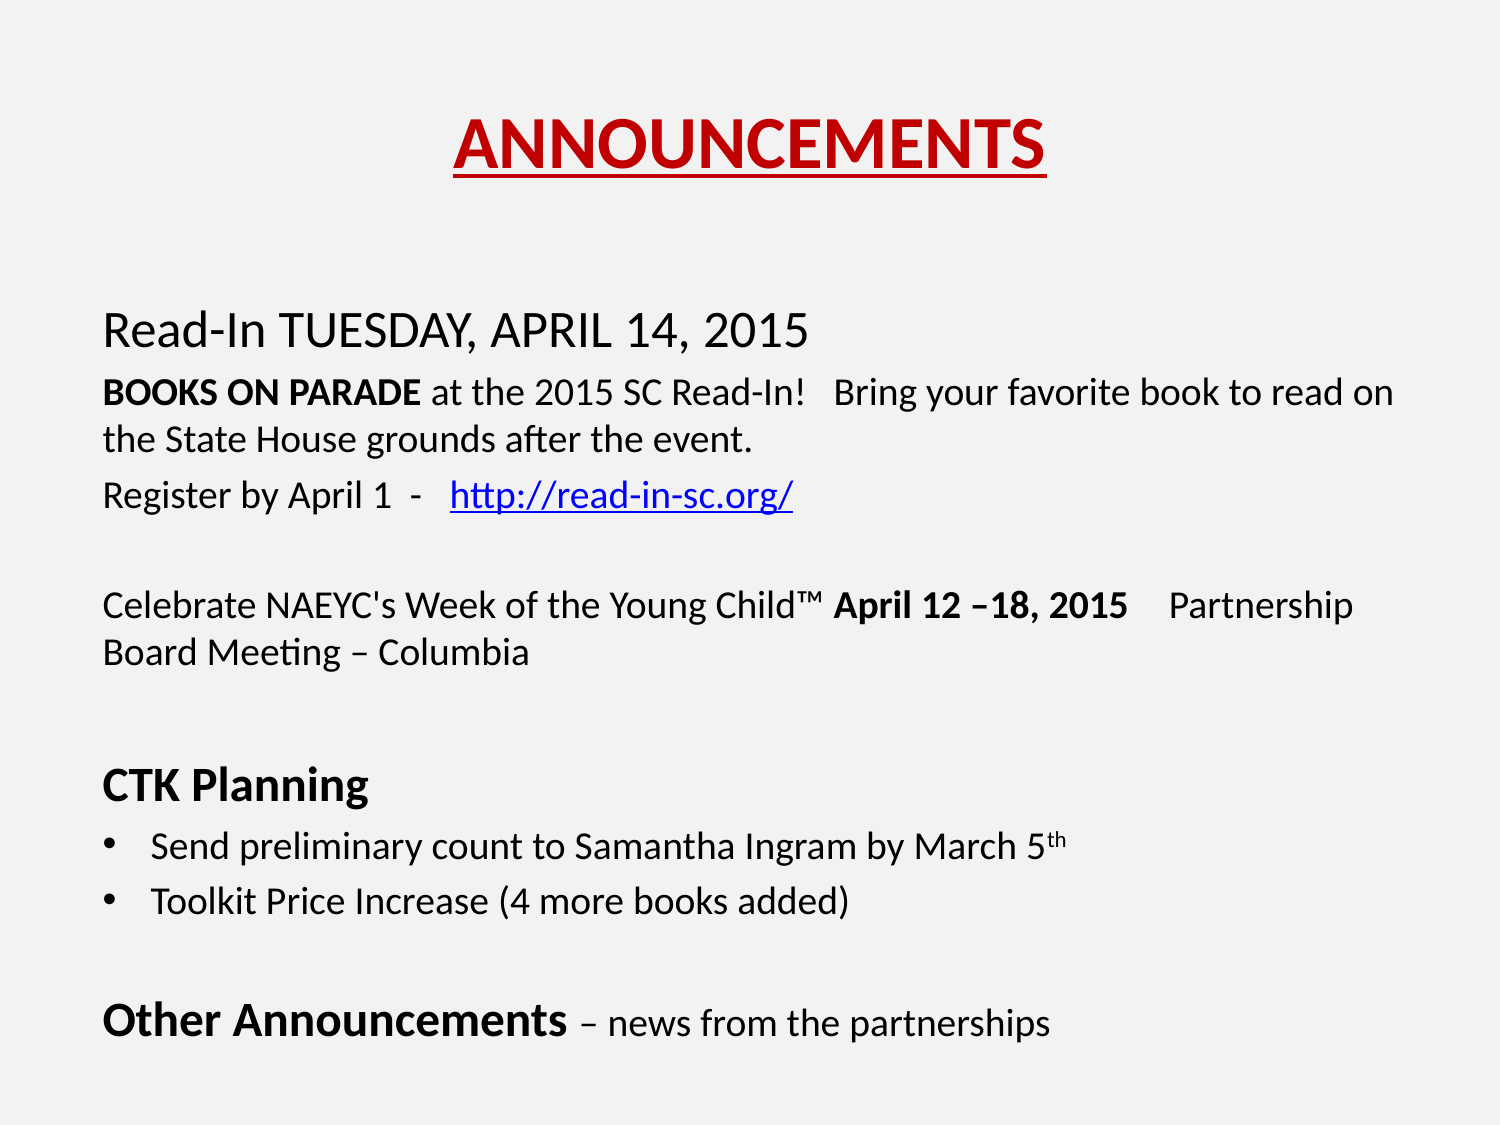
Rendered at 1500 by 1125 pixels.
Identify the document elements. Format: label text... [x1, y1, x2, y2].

title ANNOUNCEMENTS [75, 45, 1425, 233]
list Read-In TUESDAY, APRIL 14, 2015 BOOKS ON PARADE at the 2015 SC Read-In! Bring your favorite book to read on the State House grounds after the event. Register by April 1 - http://read-in-sc.org/ Celebrate NAEYC's Week of the Young Child™ April 12 –18, 2015 Partnership Board Meeting – Columbia CTK Planning Send preliminary count to Samantha Ingram by March 5th Toolkit Price Increase (4 more books added) Other Announcements – news from the partnerships [87, 287, 1438, 1063]
